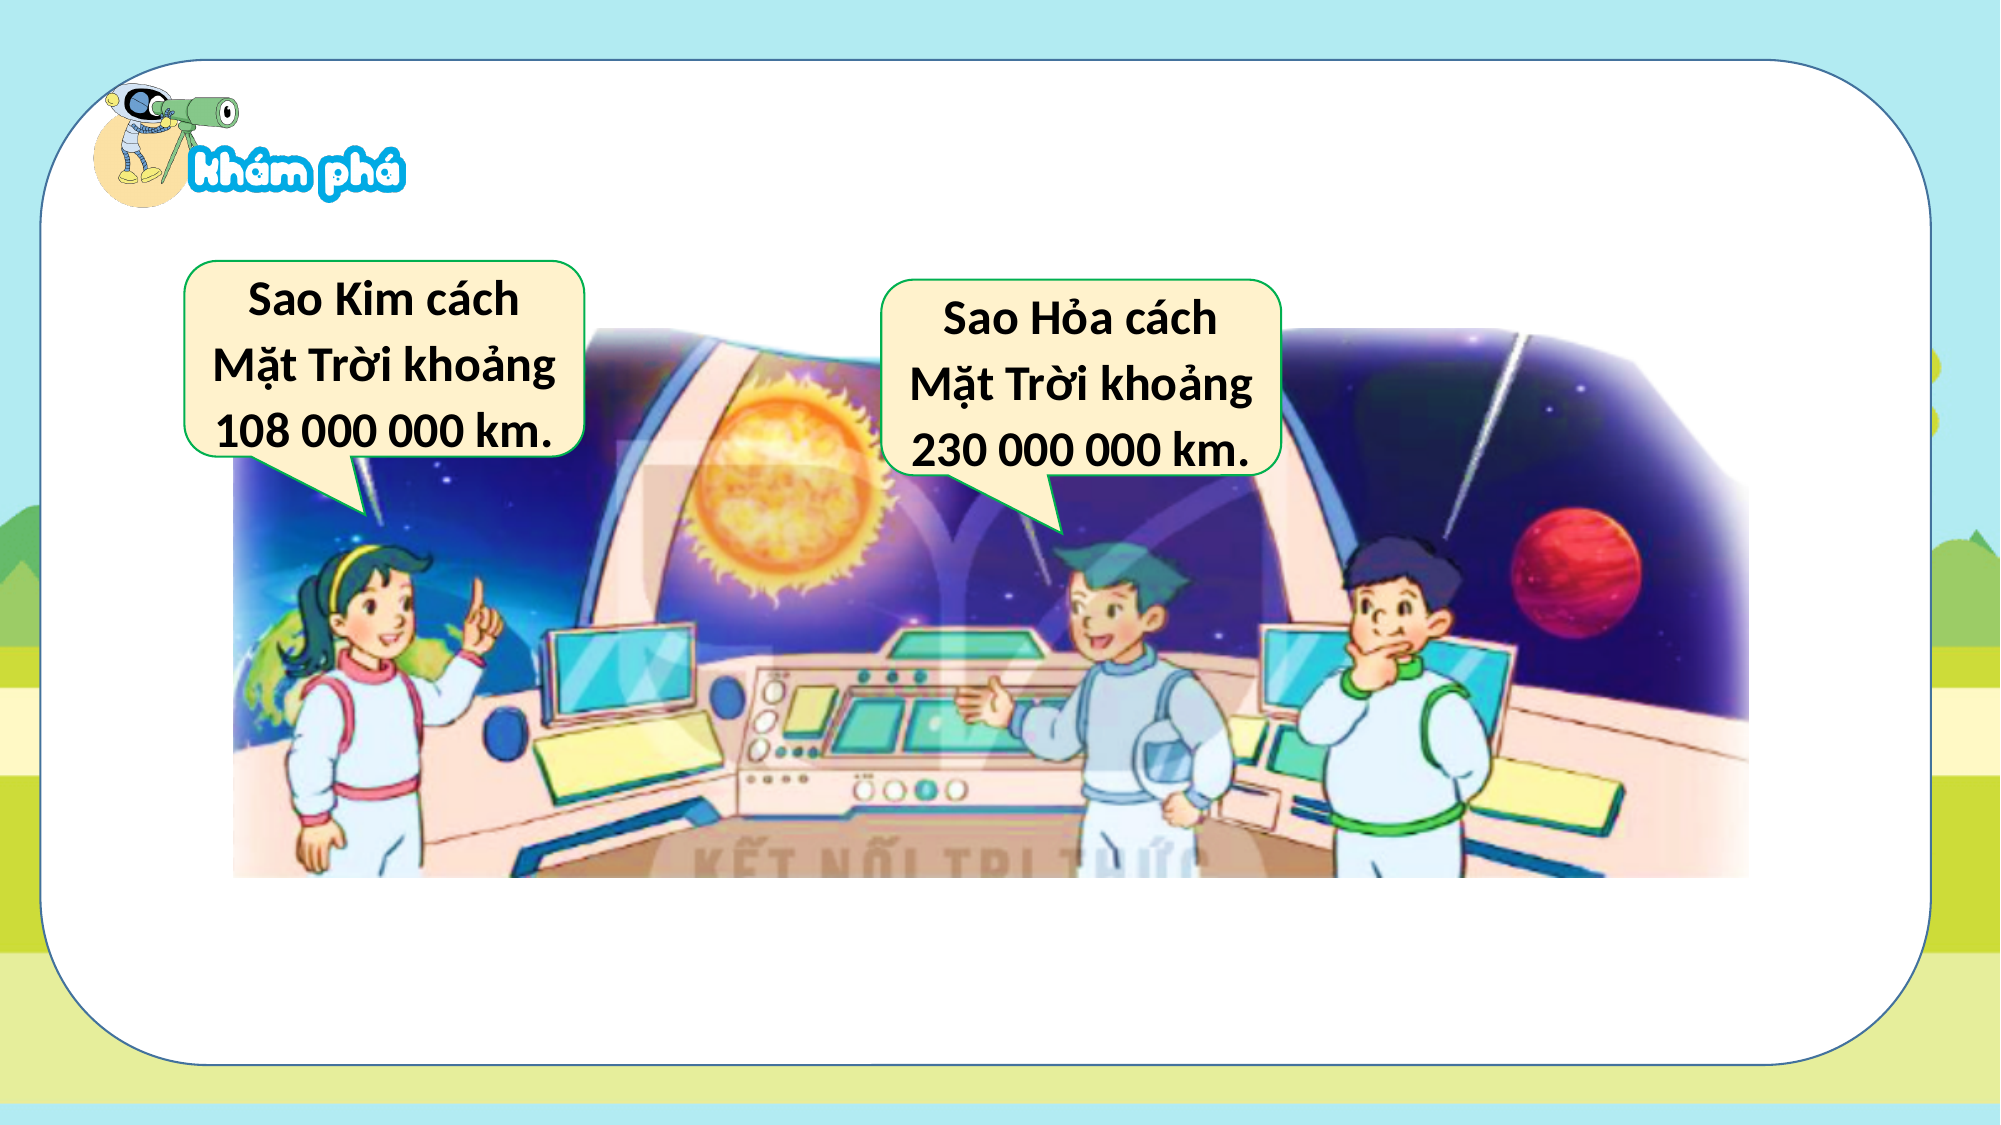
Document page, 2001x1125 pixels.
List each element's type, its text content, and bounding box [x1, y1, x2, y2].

picture [0, 0, 2000, 1125]
text_box Sao Hỏa cách Mặt Trời khoảng 230 000 000 km. [880, 278, 1283, 328]
text_box Sao Kim cách Mặt Trời khoảng 108 000 000 km. [183, 259, 586, 458]
